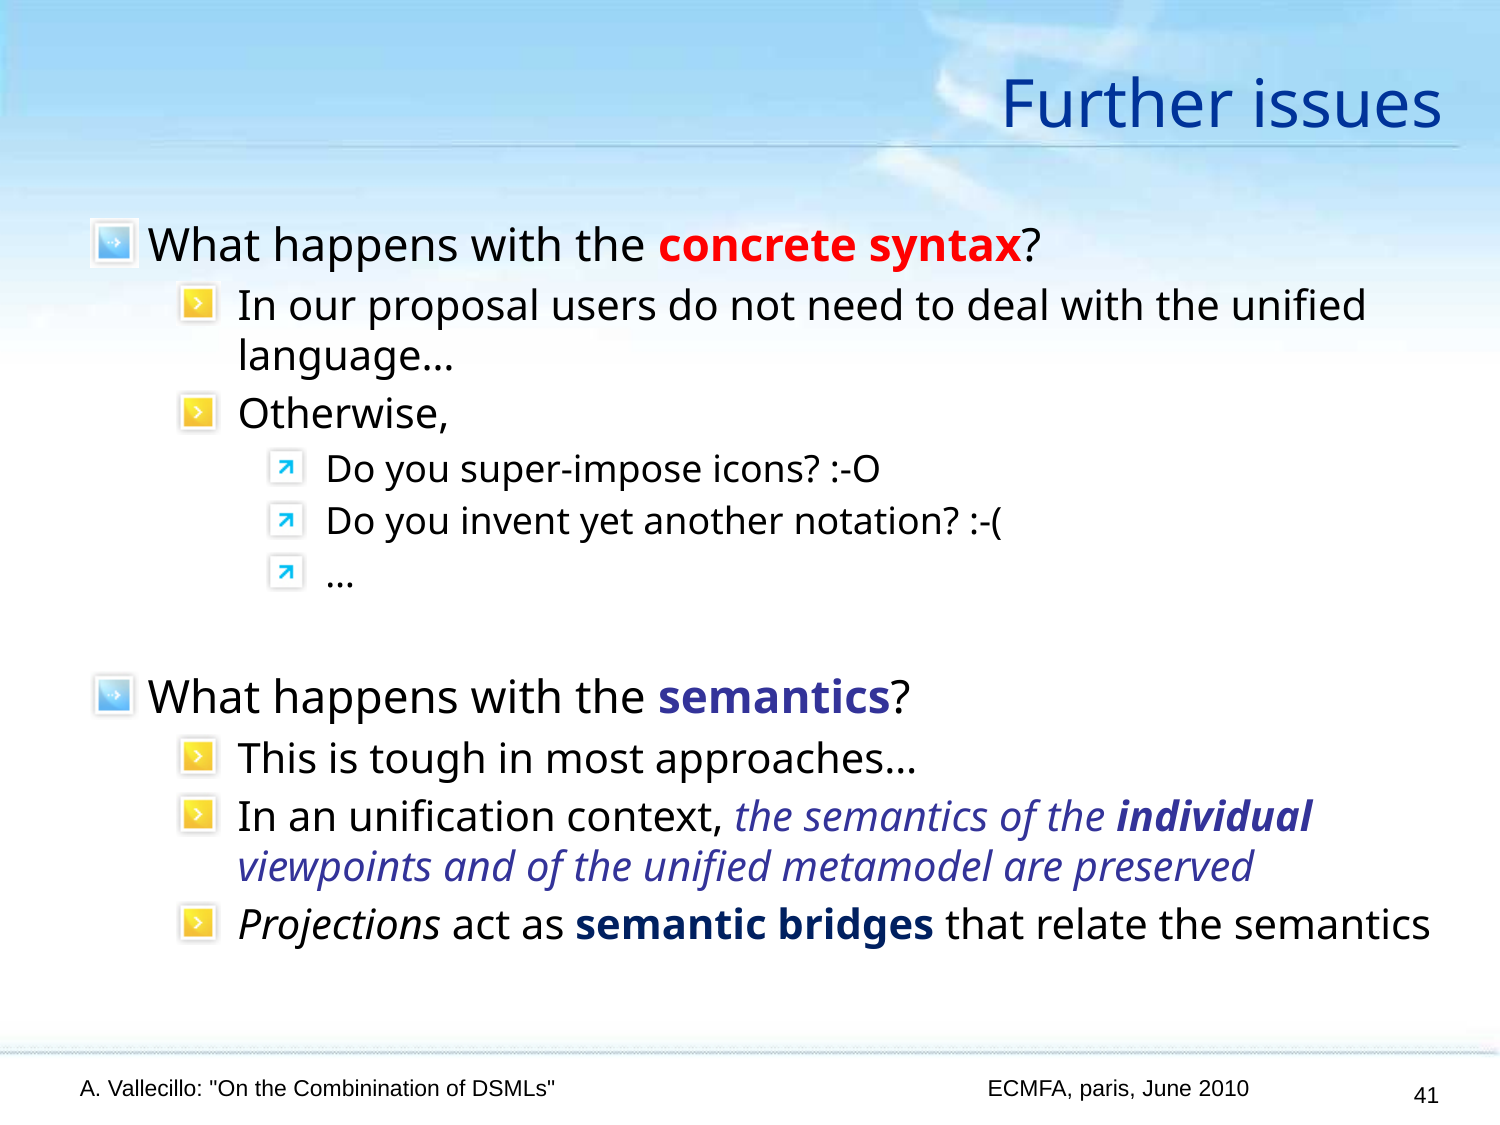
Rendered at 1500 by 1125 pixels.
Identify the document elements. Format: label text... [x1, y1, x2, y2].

picture [0, 0, 1500, 1125]
slide_number 41 [1328, 1072, 1455, 1116]
title Further issues [29, 42, 1460, 159]
list What happens with the concrete syntax? In our proposal users do not need to deal with the unified language… Otherwise, Do you super-impose icons? :-O Do you invent yet another notation? :-( … What happens with the semantics? This is tough in most approaches… In an unification context, the semantics of the individual viewpoints and of the unified metamodel are preserved Projections act as semantic bridges that relate the semantics [74, 207, 1471, 1036]
footer A. Vallecillo: "On the Combinination of DSMLs" [64, 1066, 950, 1115]
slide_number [972, 1066, 1282, 1107]
